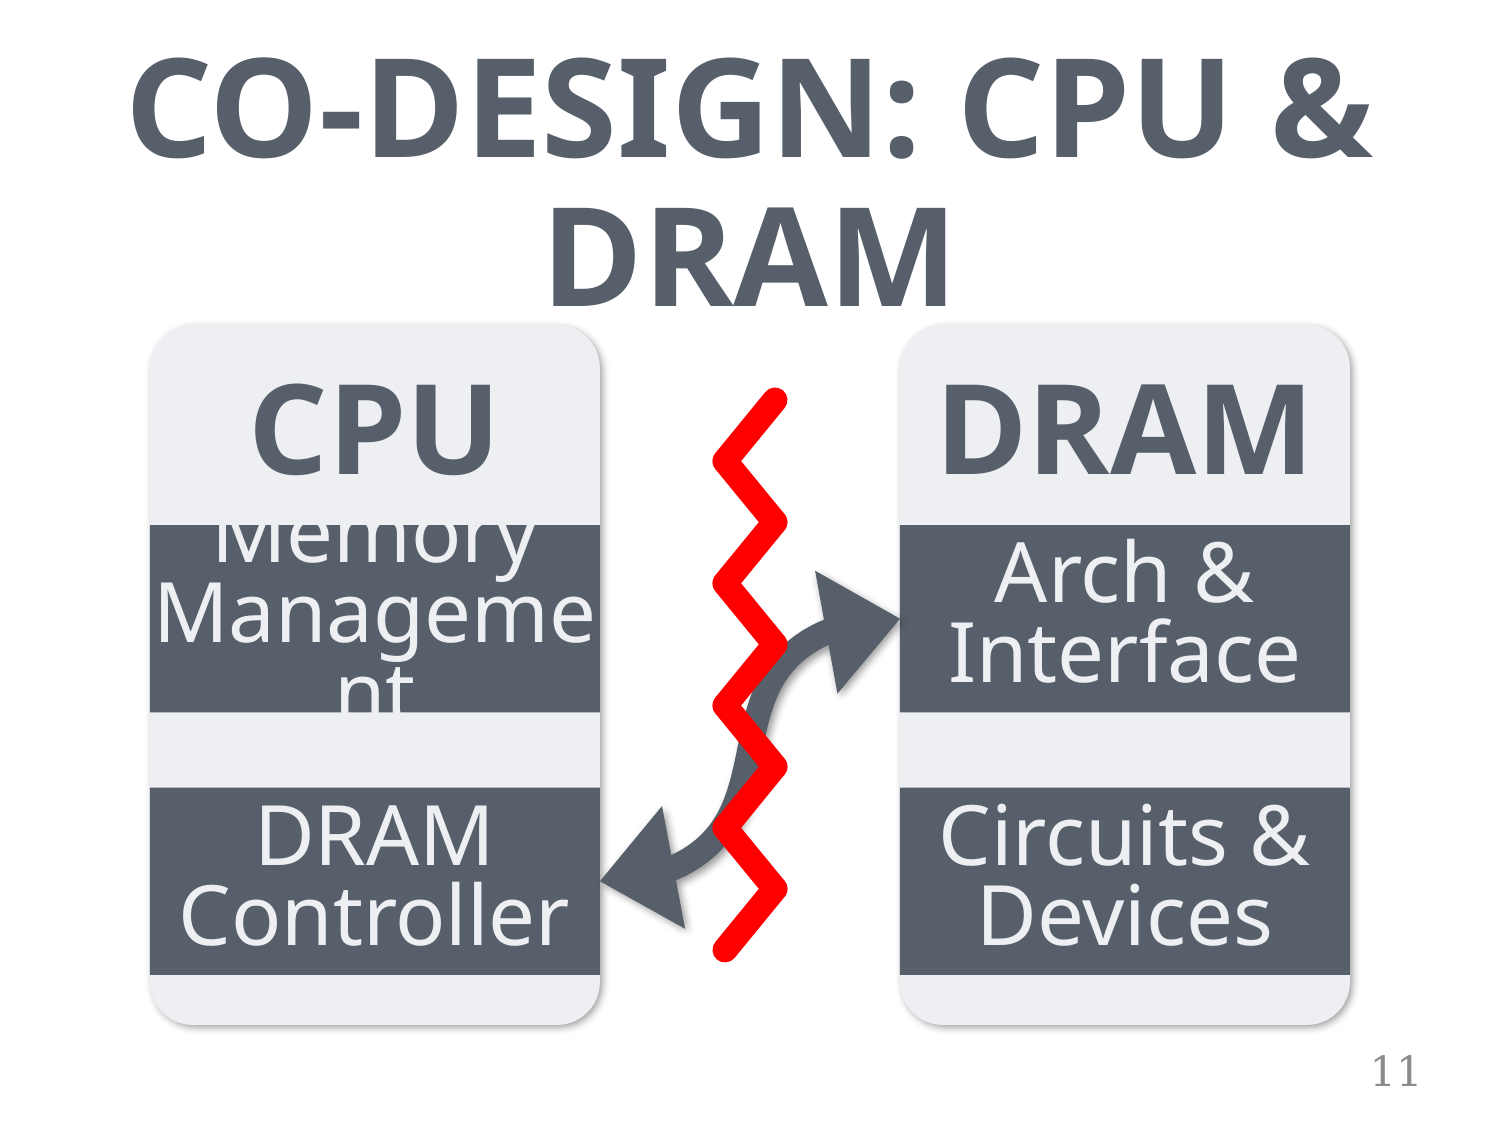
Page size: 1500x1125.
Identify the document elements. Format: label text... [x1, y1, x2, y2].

text_box CPU [149, 324, 600, 525]
text_box [898, 359, 1351, 1026]
title CO-DESIGN: CPU & DRAM [62, 112, 1438, 263]
text_box Memory Management [149, 525, 600, 713]
text_box DRAM [899, 324, 1350, 525]
slide_number 11 [1325, 1040, 1438, 1100]
text_box Circuits & Devices [899, 787, 1350, 975]
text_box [724, 399, 776, 950]
text_box Arch & Interface [899, 525, 1350, 713]
text_box [148, 366, 601, 1026]
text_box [599, 618, 724, 882]
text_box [776, 618, 900, 882]
text_box DRAM Controller [149, 787, 600, 975]
